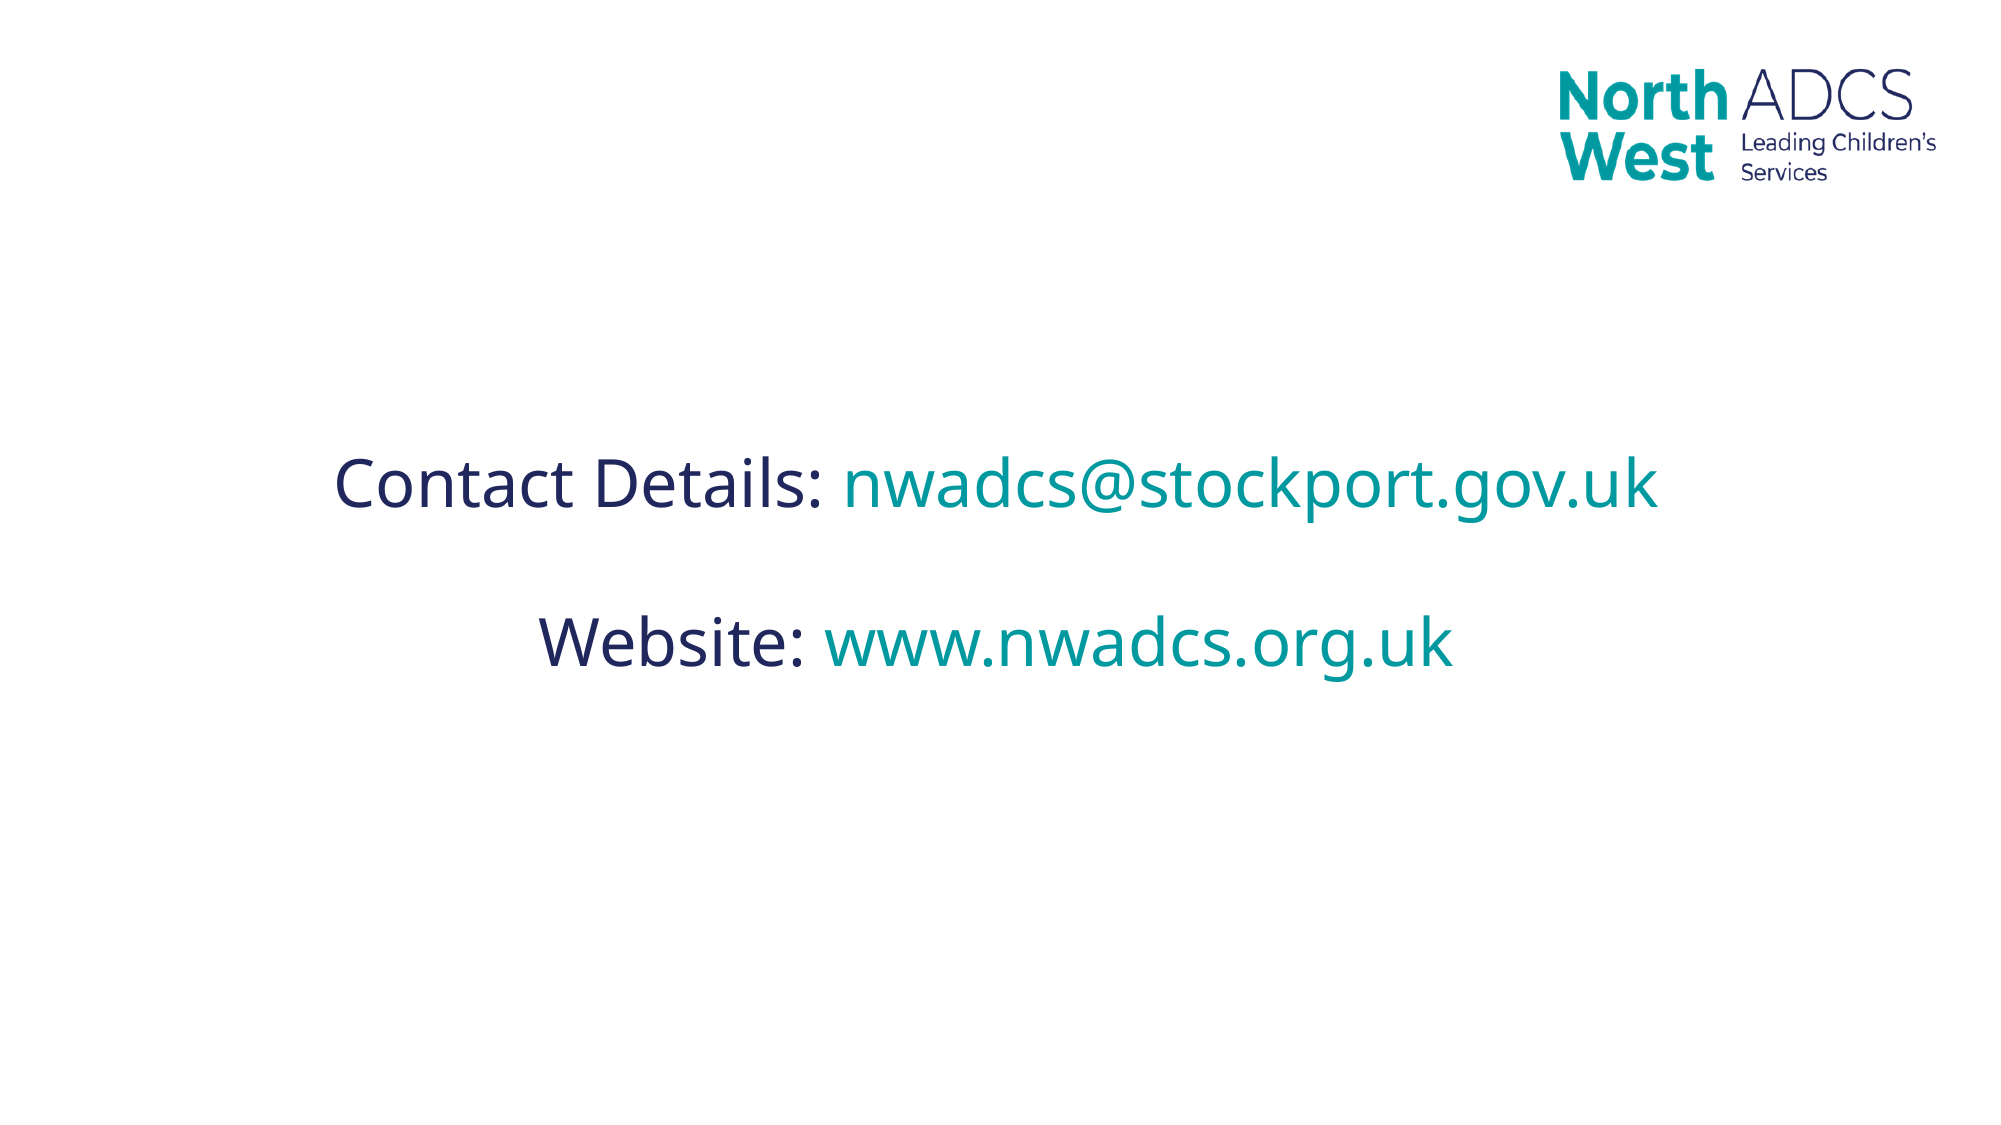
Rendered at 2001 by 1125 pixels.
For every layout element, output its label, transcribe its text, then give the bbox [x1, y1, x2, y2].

text_box Contact Details: nwadcs@stockport.gov.uk Website: www.nwadcs.org.uk [291, 432, 1703, 688]
picture [1547, 50, 1948, 199]
